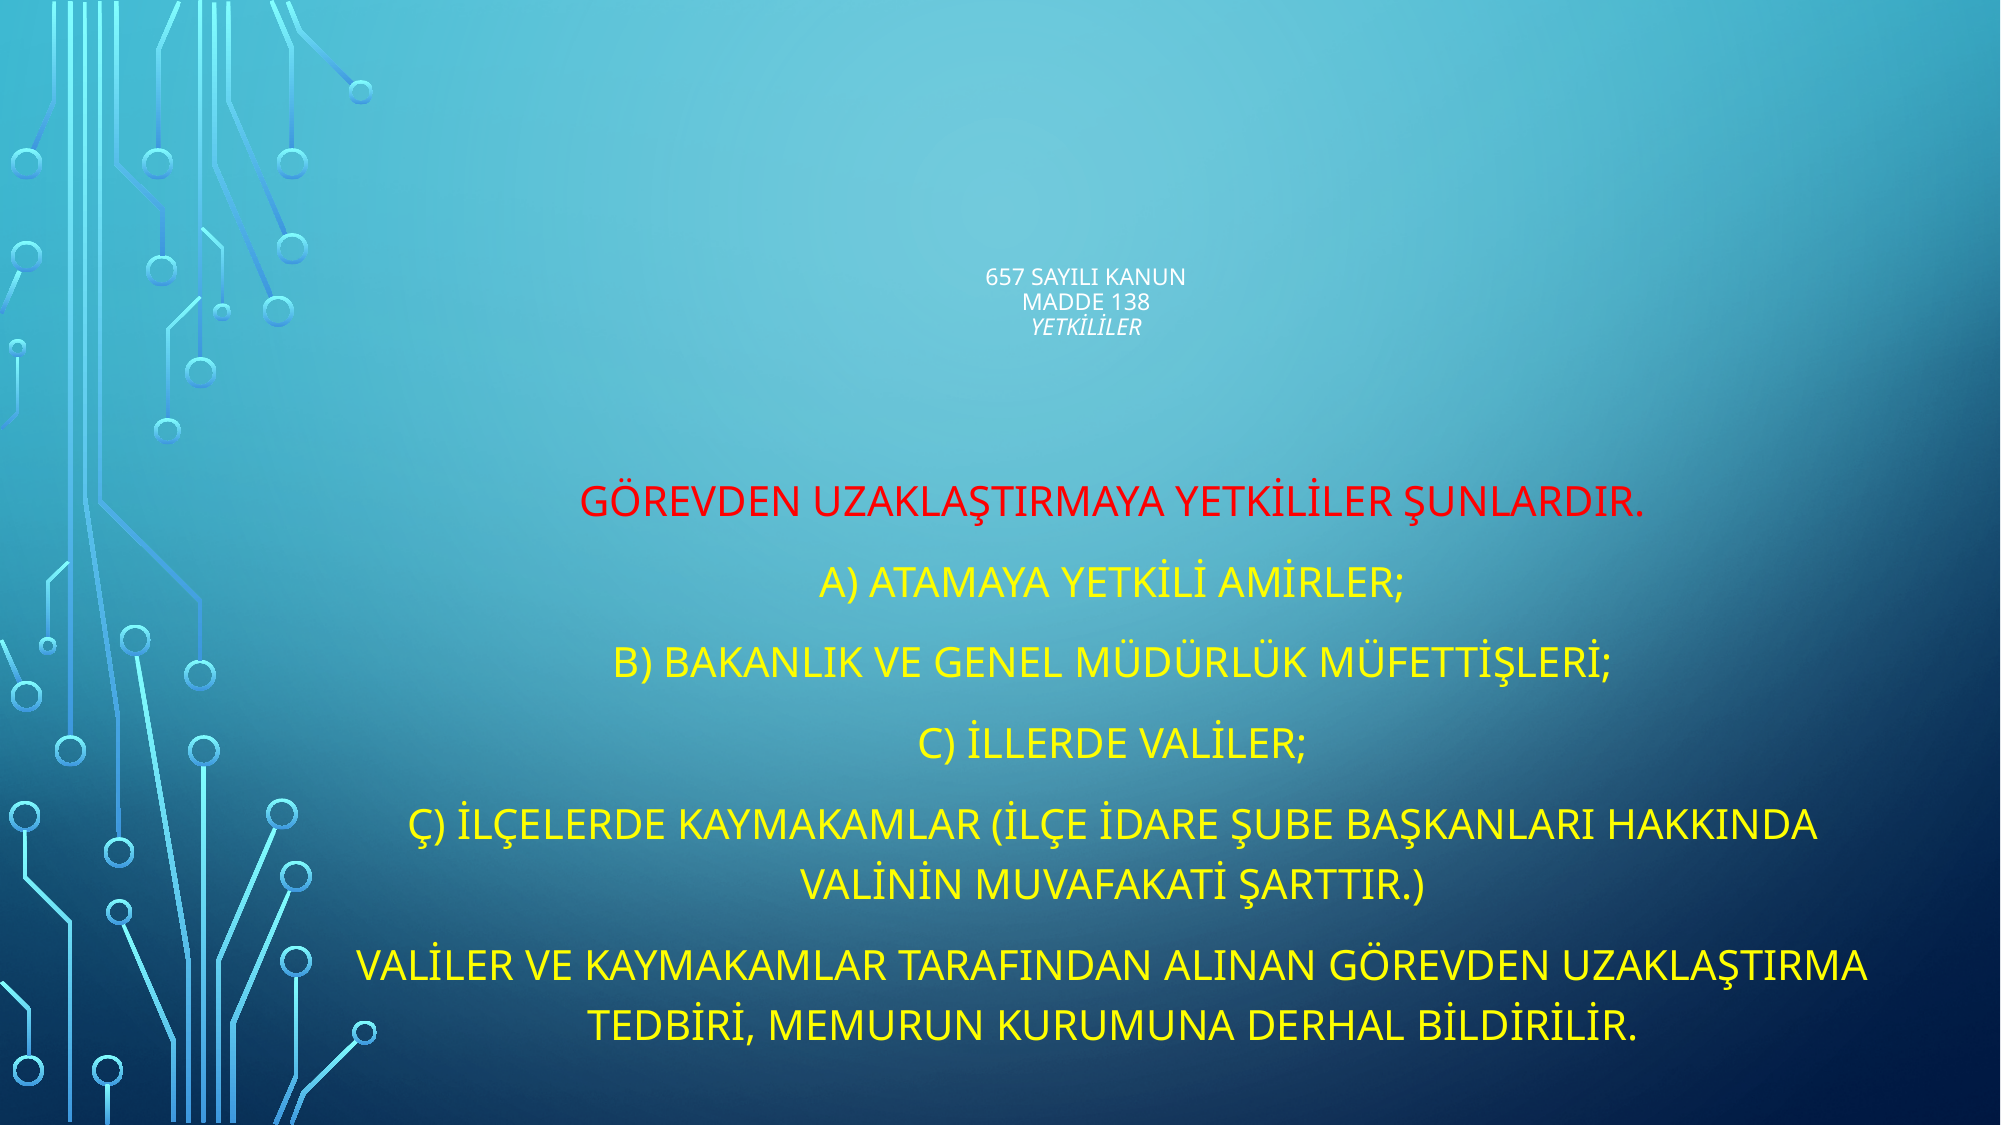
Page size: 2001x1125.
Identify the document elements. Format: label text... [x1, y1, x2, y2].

subtitle Görevden uzaklaştırmaya yetkililer şunlardır. a) Atamaya yetkili amirler; b) Bakanlık ve genel müdürlük müfettişleri; c) İllerde valiler; ç) İlçelerde kaymakamlar (İlçe idare şube başkanları hakkında valinin muvafakati şarttır.) Valiler ve kaymakamlar tarafından alınan görevden uzaklaştırma tedbiri, memurun kurumuna derhal bildirilir. [315, 385, 1911, 1087]
title 657 sayılı kanun MADDE 138 Yetkililer [339, 20, 1833, 348]
